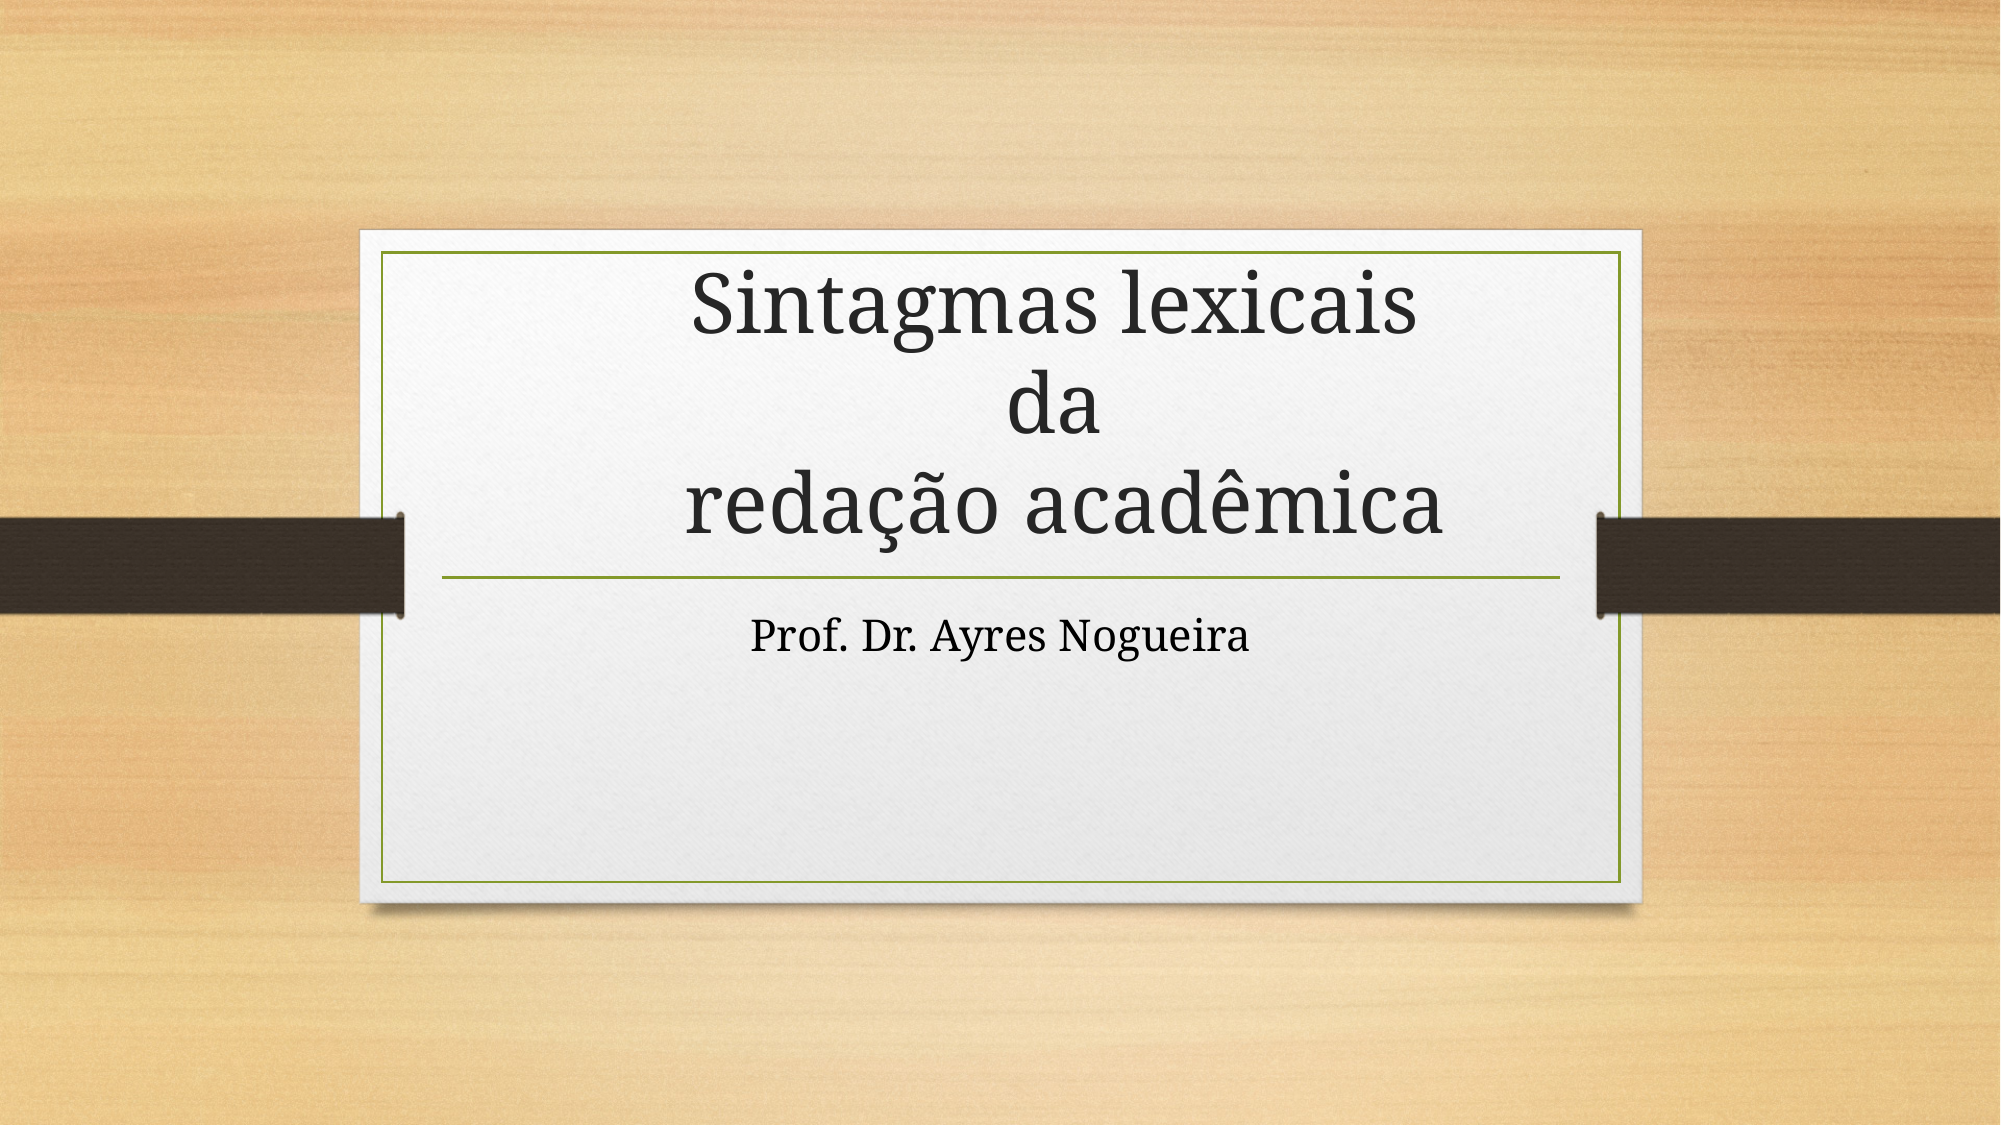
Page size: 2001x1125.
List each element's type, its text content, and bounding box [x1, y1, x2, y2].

subtitle Prof. Dr. Ayres Nogueira [441, 600, 1560, 817]
picture [0, 0, 2001, 1125]
title Sintagmas lexicais da redação acadêmica [264, 114, 1868, 558]
